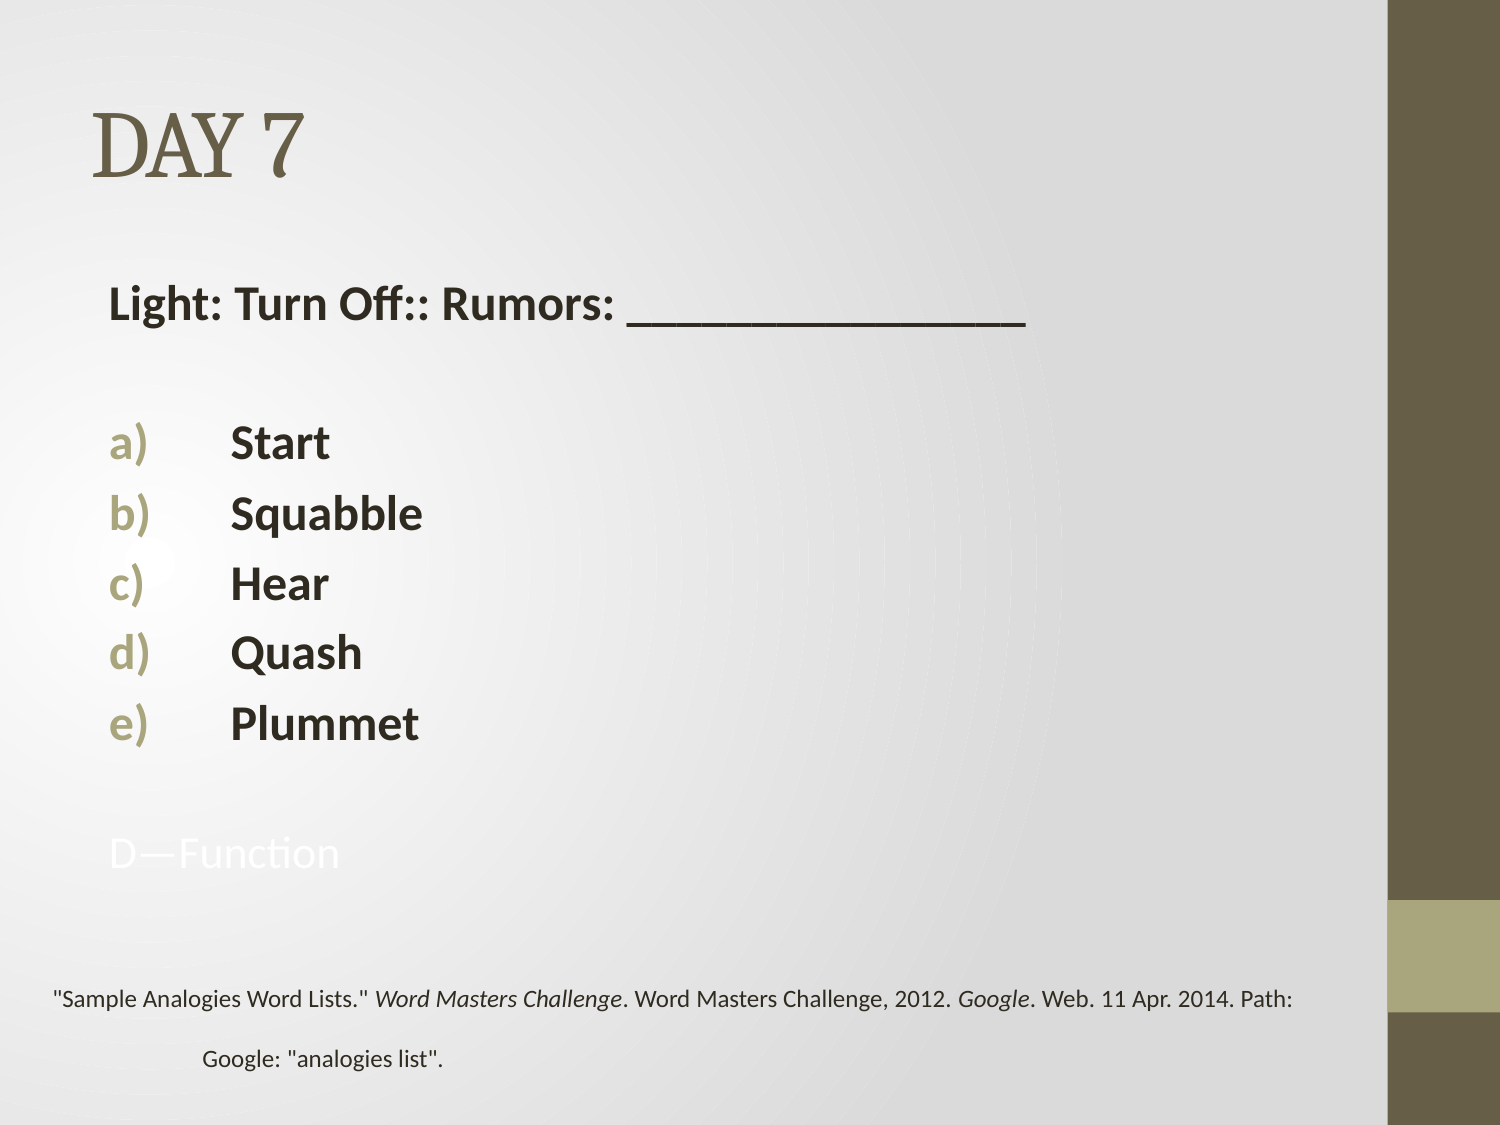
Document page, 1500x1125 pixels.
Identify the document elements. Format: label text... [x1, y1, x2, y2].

title DAY 7 [75, 45, 1325, 233]
text_box "Sample Analogies Word Lists." Word Masters Challenge. Word Masters Challenge, 2012. Google. Web. 11 Apr. 2014. Path: Google: "analogies list". [37, 975, 1325, 1080]
list Light: Turn Off:: Rumors: ________________ Start Squabble Hear Quash Plummet D—Function [75, 262, 1325, 975]
